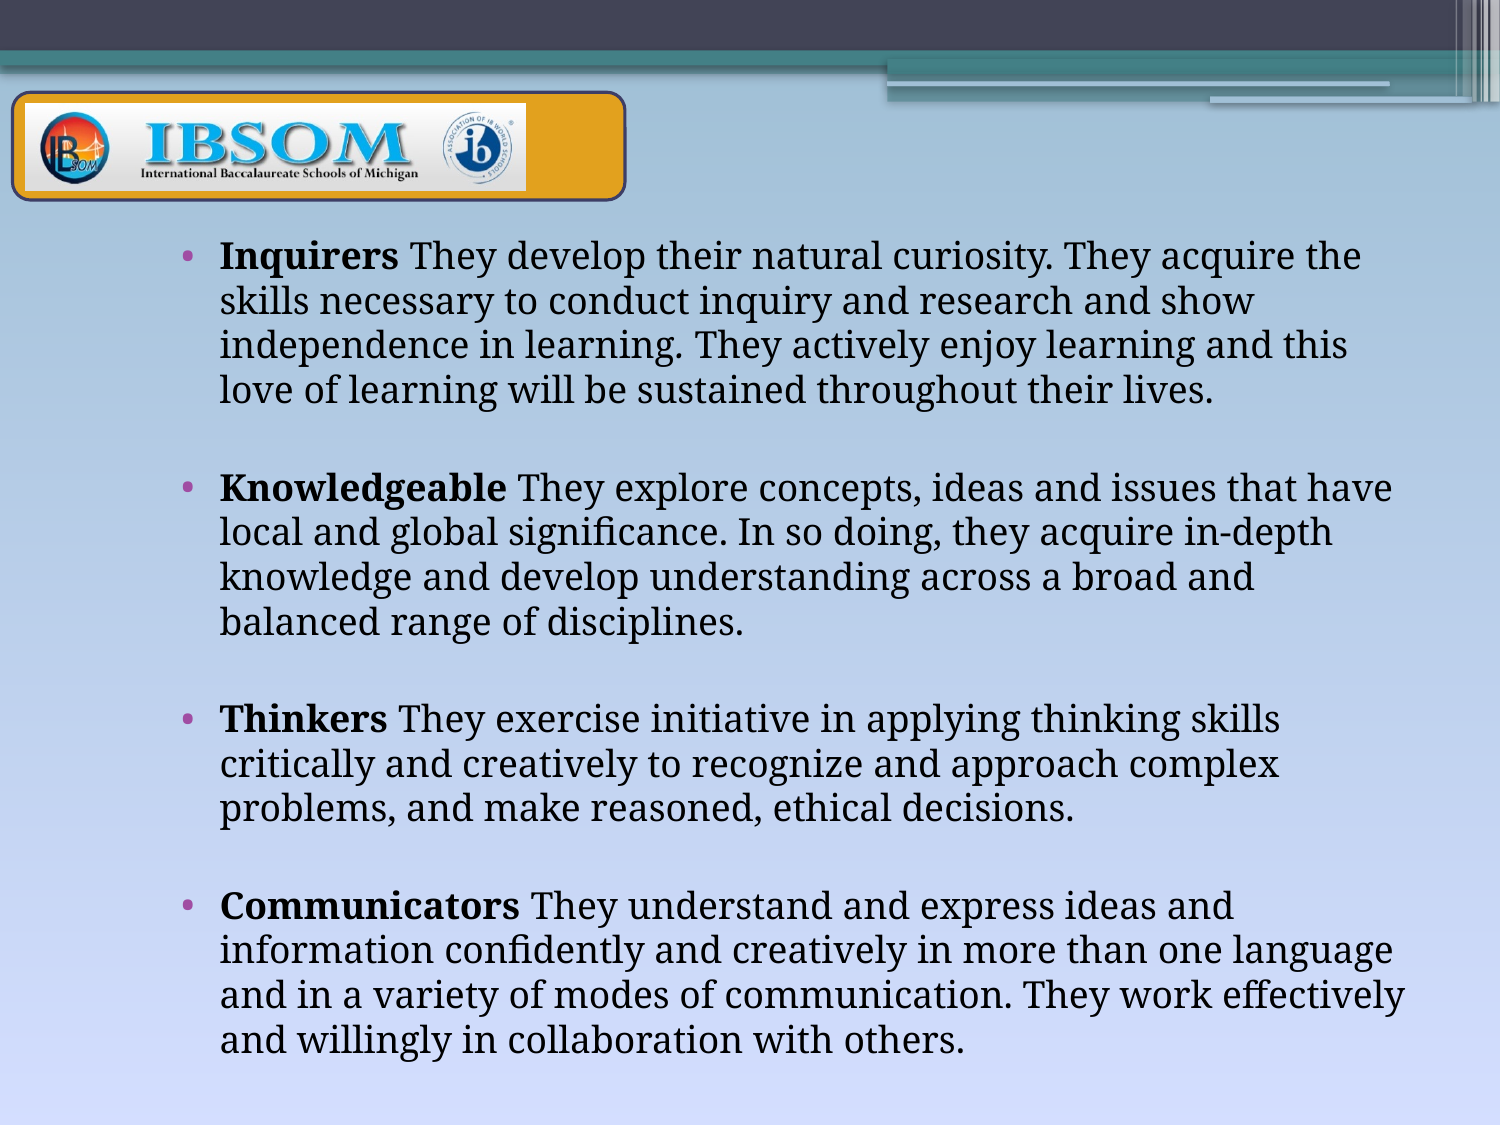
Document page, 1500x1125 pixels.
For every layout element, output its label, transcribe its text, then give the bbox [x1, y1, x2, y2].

picture [25, 103, 526, 191]
list Inquirers They develop their natural curiosity. They acquire the skills necessary to conduct inquiry and research and show independence in learning. They actively enjoy learning and this love of learning will be sustained throughout their lives. Knowledgeable They explore concepts, ideas and issues that have local and global significance. In so doing, they acquire in-depth knowledge and develop understanding across a broad and balanced range of disciplines. Thinkers They exercise initiative in applying thinking skills critically and creatively to recognize and approach complex problems, and make reasoned, ethical decisions. Communicators They understand and express ideas and information confidently and creatively in more than one language and in a variety of modes of communication. They work effectively and willingly in collaboration with others. [150, 224, 1425, 1079]
